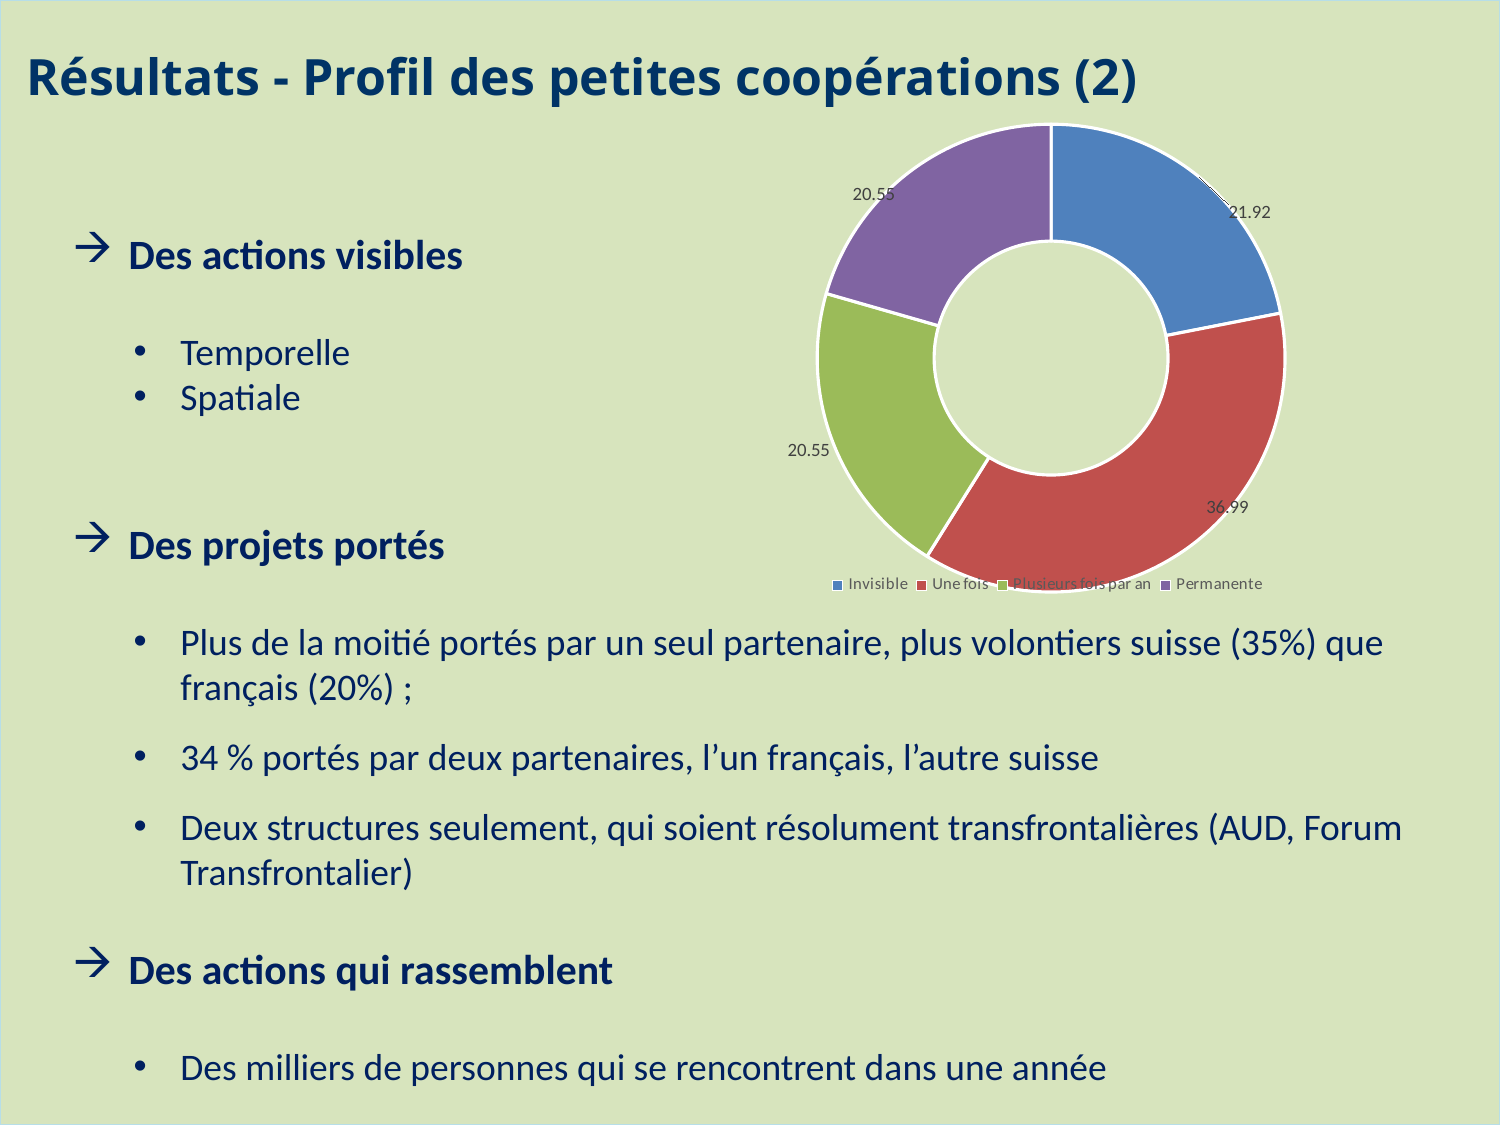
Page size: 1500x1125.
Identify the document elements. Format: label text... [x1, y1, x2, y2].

text_box Résultats - Profil des petites coopérations (2) [11, 37, 1153, 113]
text_box [0, 0, 1500, 1125]
text_box Des actions visibles Temporelle Spatiale Des projets portés Plus de la moitié portés par un seul partenaire, plus volontiers suisse (35%) que français (20%) ; 34 % portés par deux partenaires, l’un français, l’autre suisse Deux structures seulement, qui soient résolument transfrontalières (AUD, Forum Transfrontalier) Des actions qui rassemblent Des milliers de personnes qui se rencontrent dans une année [43, 170, 1500, 1125]
chart [590, 113, 1500, 643]
